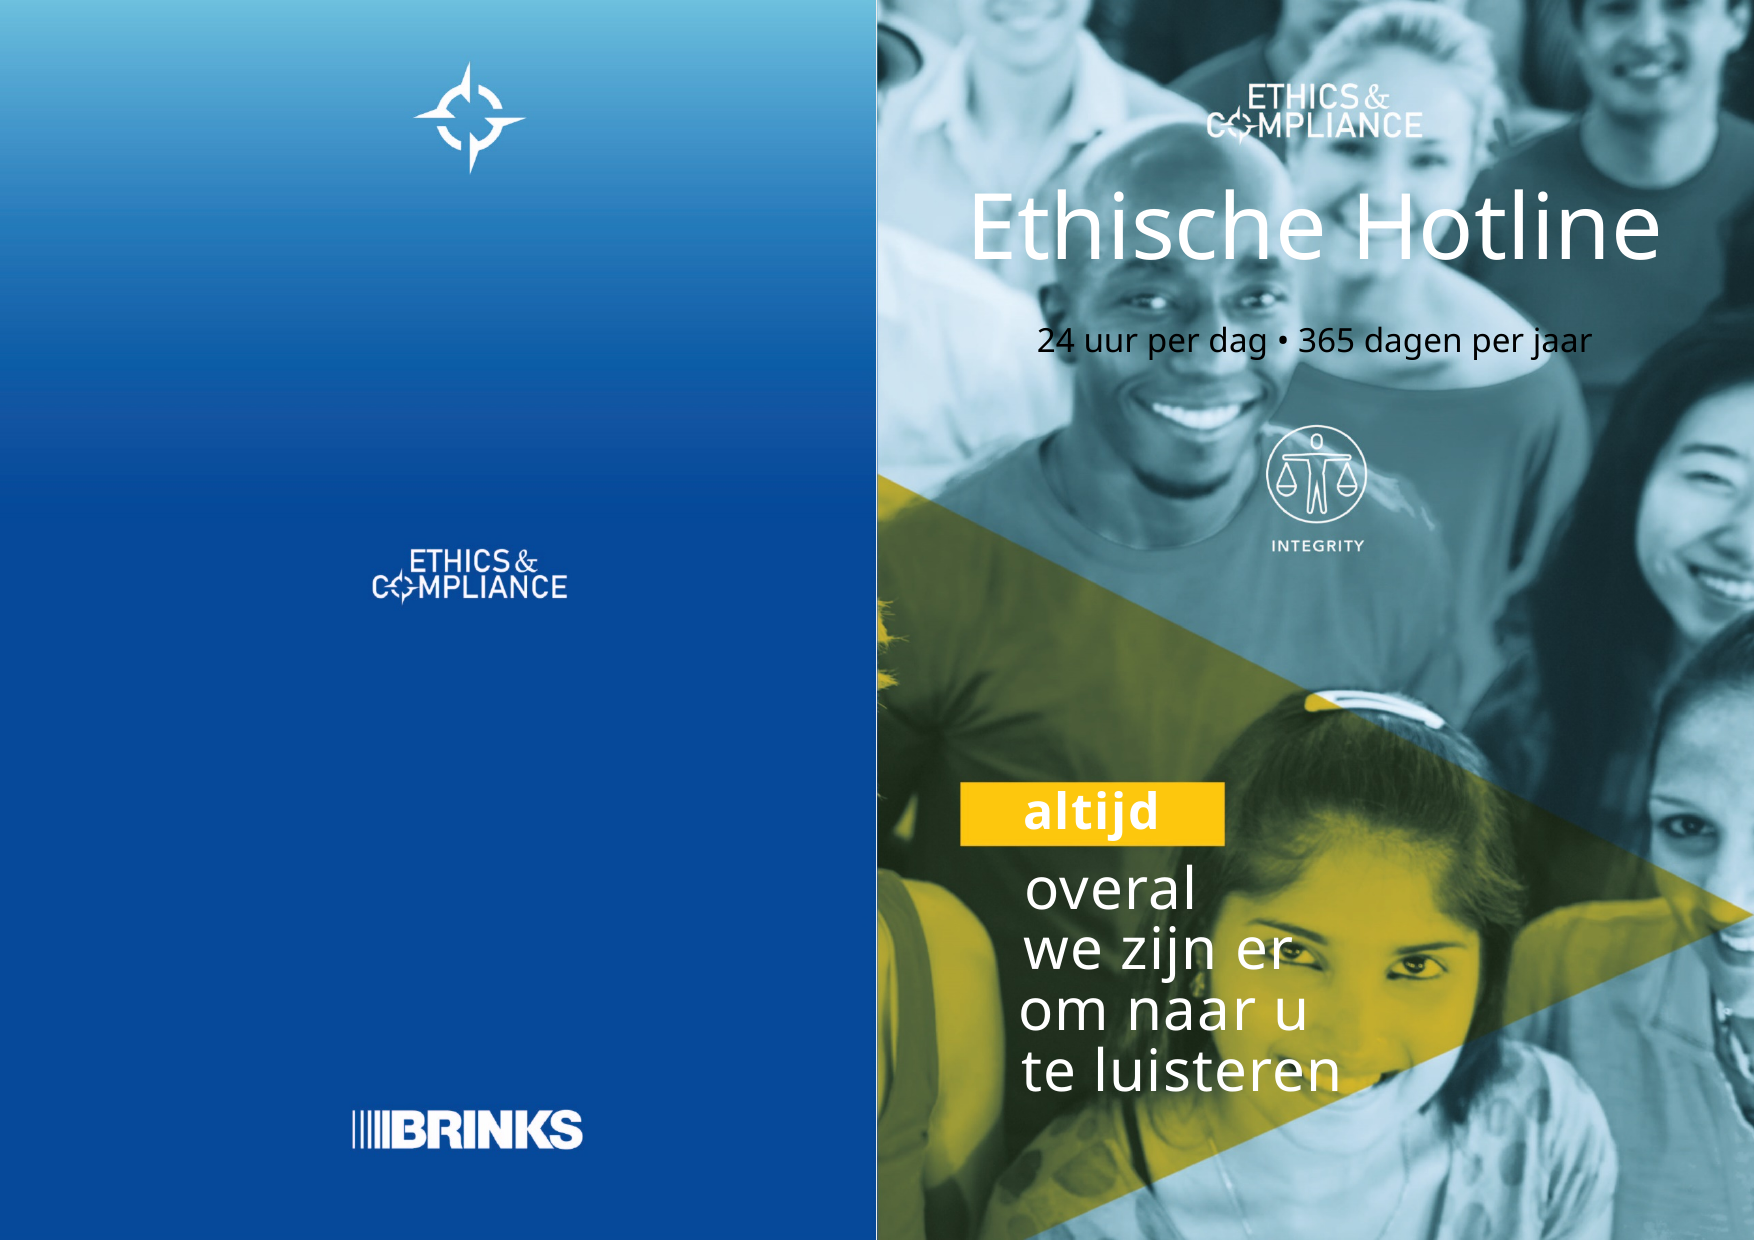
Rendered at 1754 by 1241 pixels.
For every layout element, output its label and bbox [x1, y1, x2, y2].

text_box [0, 0, 1754, 1241]
